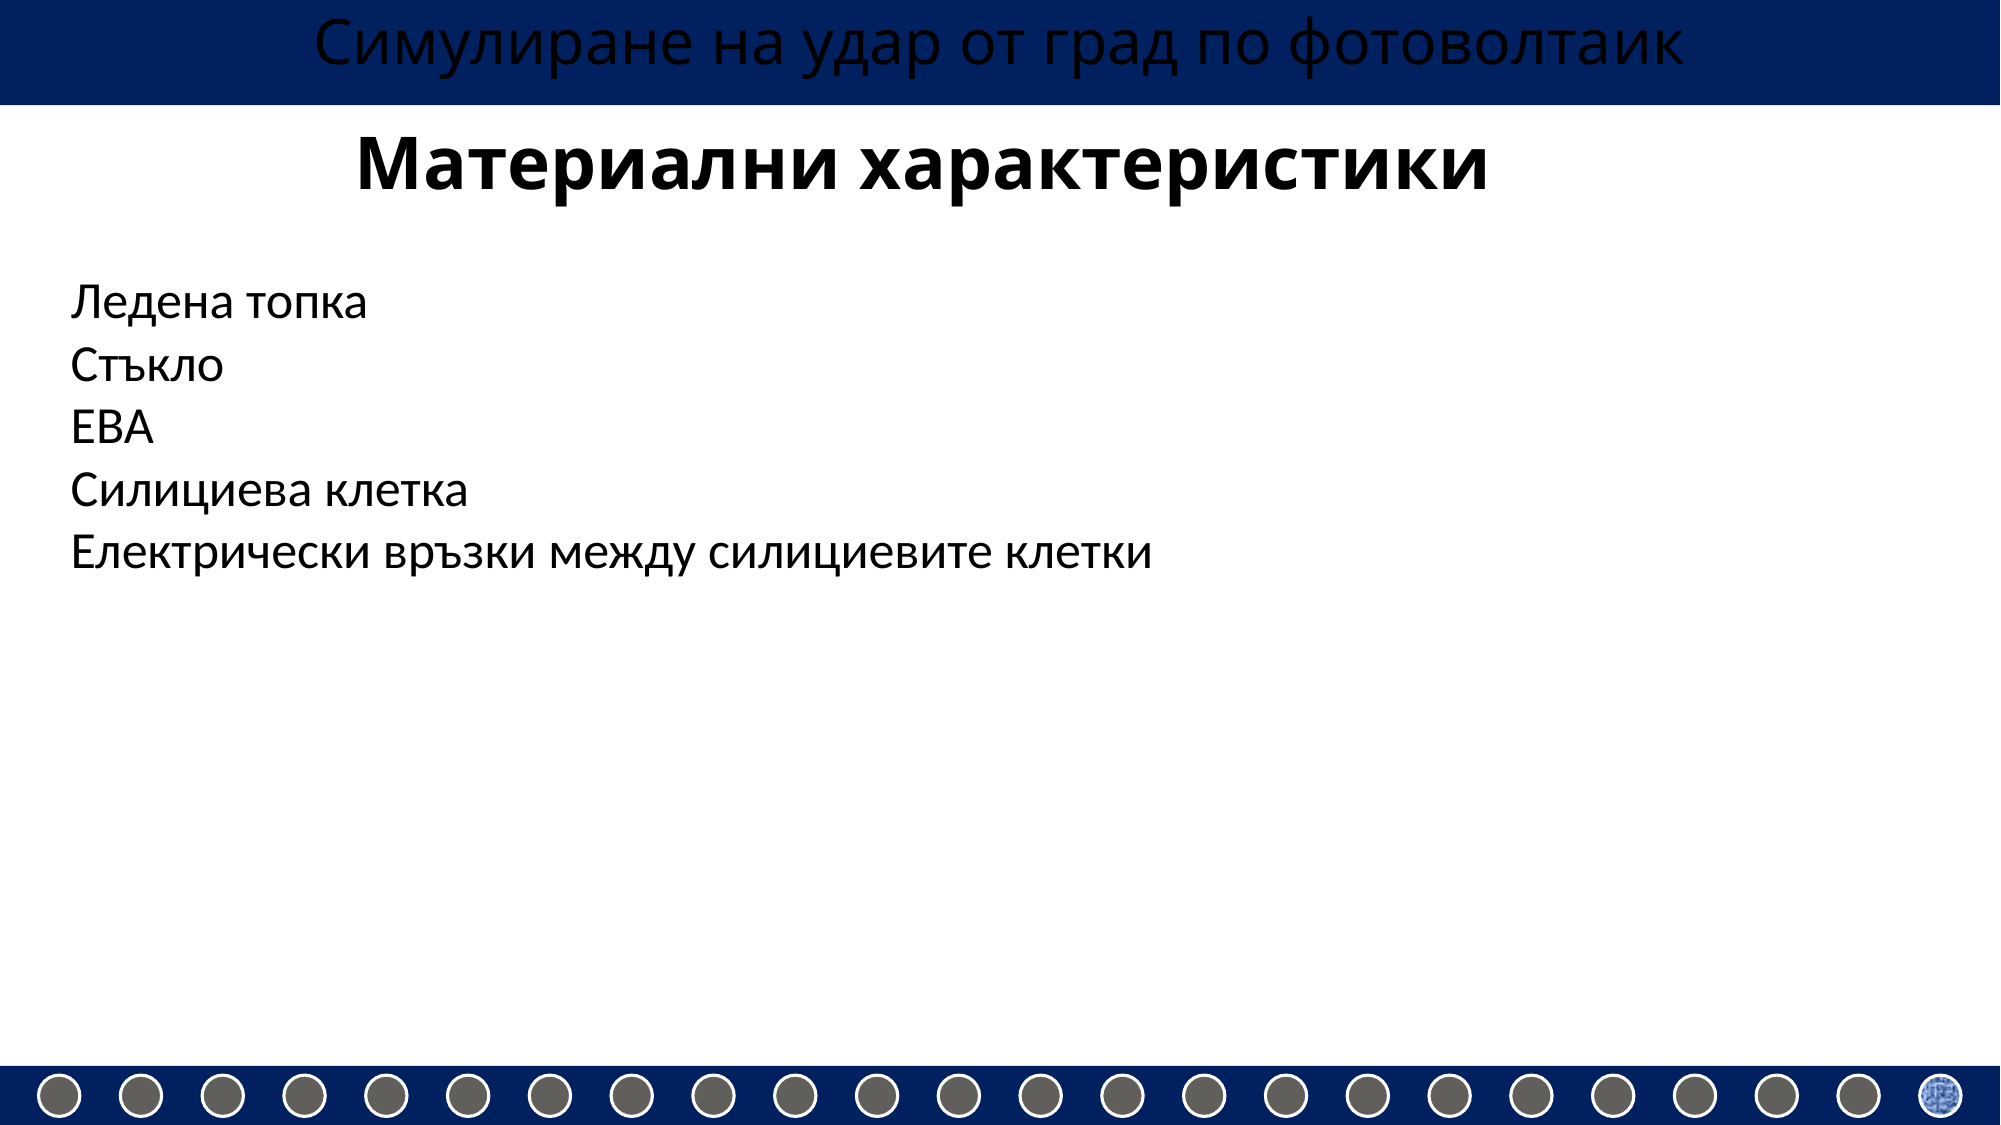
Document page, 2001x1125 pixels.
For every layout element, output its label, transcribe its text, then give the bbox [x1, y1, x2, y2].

text_box [1100, 1074, 1145, 1118]
text_box [0, 1065, 2000, 1125]
text_box [528, 1074, 572, 1118]
text_box [446, 1074, 490, 1118]
text_box [855, 1074, 899, 1118]
text_box [610, 1074, 654, 1118]
text_box [1673, 1074, 1717, 1118]
text_box [1591, 1074, 1635, 1118]
text_box [691, 1074, 736, 1118]
text_box [1182, 1074, 1226, 1118]
text_box [937, 1074, 981, 1118]
text_box [119, 1074, 163, 1118]
text_box [0, 86, 2000, 106]
text_box [1346, 1074, 1390, 1118]
text_box [1755, 1074, 1799, 1118]
text_box Симулиране на удар от град по фотоволтаик [0, 0, 2000, 86]
text_box [1836, 1074, 1881, 1118]
text_box Ледена топка Стъкло ЕВА Силициева клетка Електрически връзки между силициевите клетки [55, 259, 1856, 587]
text_box [282, 1074, 327, 1118]
text_box [364, 1074, 409, 1118]
text_box [1918, 1074, 1963, 1118]
text_box [201, 1074, 245, 1118]
text_box [1264, 1074, 1308, 1118]
text_box [1018, 1074, 1063, 1118]
title Материални характеристики [102, 115, 1744, 213]
text_box [1509, 1074, 1554, 1118]
text_box [773, 1074, 818, 1118]
text_box [37, 1074, 81, 1118]
text_box [1427, 1074, 1472, 1118]
